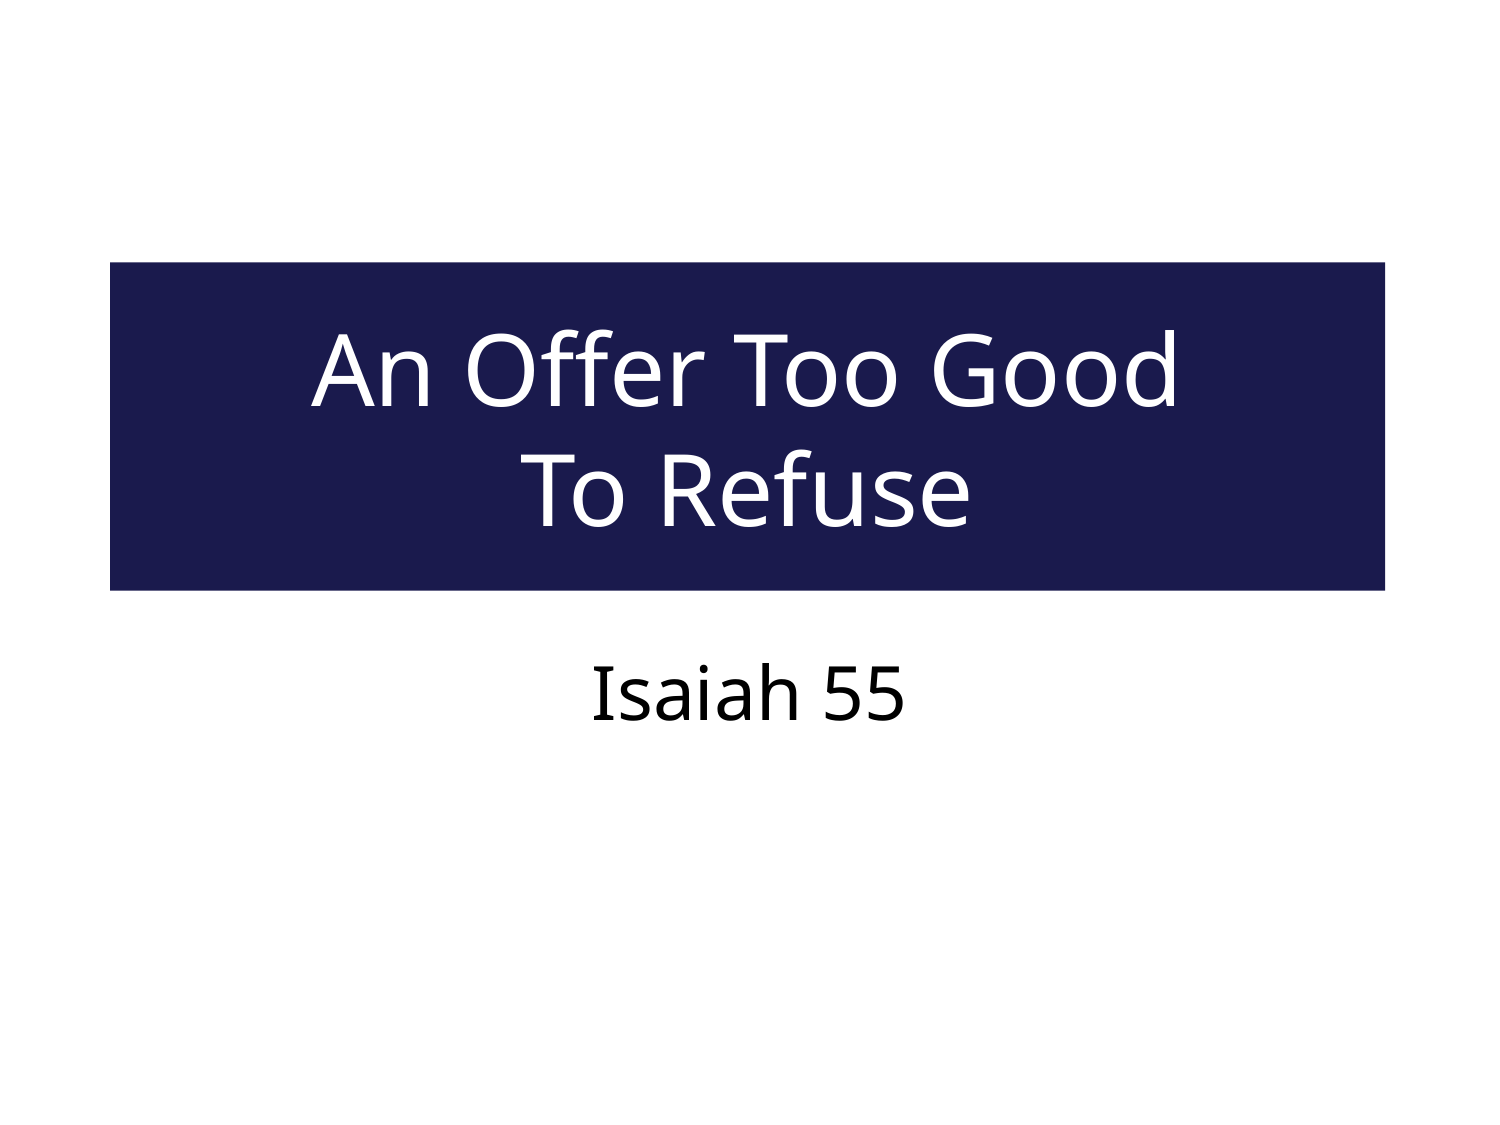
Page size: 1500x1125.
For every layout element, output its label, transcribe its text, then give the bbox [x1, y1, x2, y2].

title An Offer Too Good To Refuse [110, 262, 1386, 591]
subtitle Isaiah 55 [225, 637, 1275, 925]
